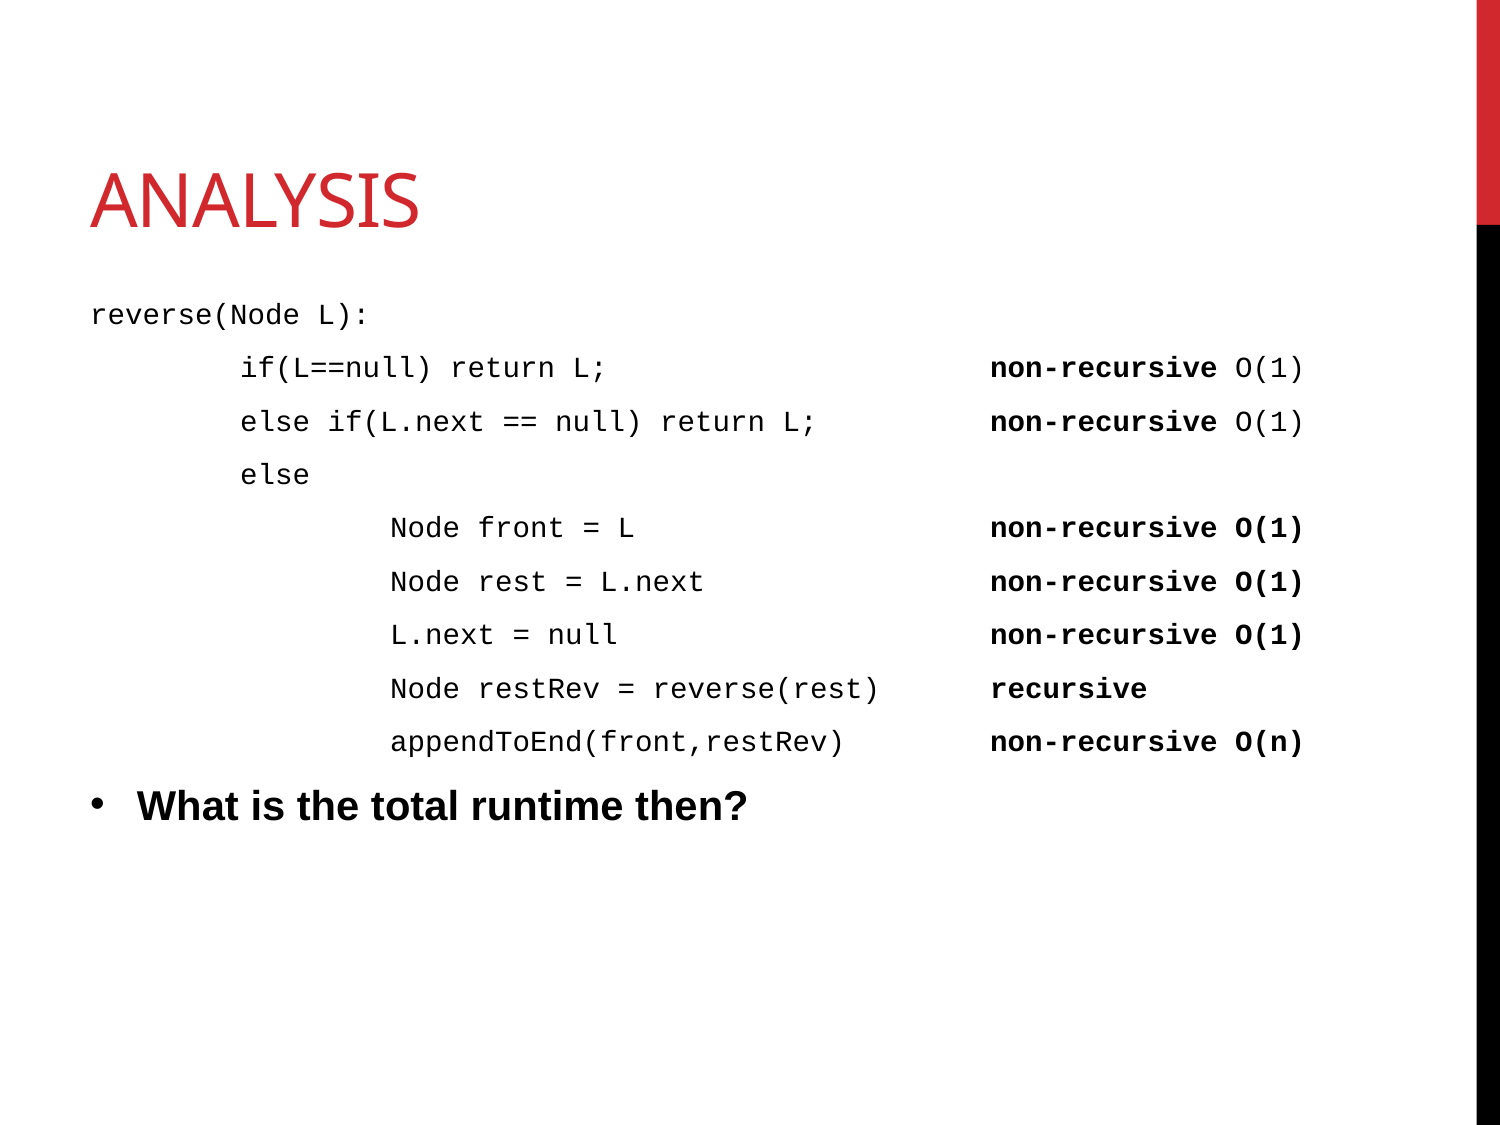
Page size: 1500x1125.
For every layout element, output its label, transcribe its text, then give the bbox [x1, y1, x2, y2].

list reverse(Node L): if(L==null) return L; non-recursive O(1) else if(L.next == null) return L; non-recursive O(1) else Node front = L non-recursive O(1) Node rest = L.next non-recursive O(1) L.next = null non-recursive O(1) Node restRev = reverse(rest) recursive appendToEnd(front,restRev) non-recursive O(n) What is the total runtime then? [75, 287, 1479, 1125]
title Analysis [75, 25, 1025, 250]
